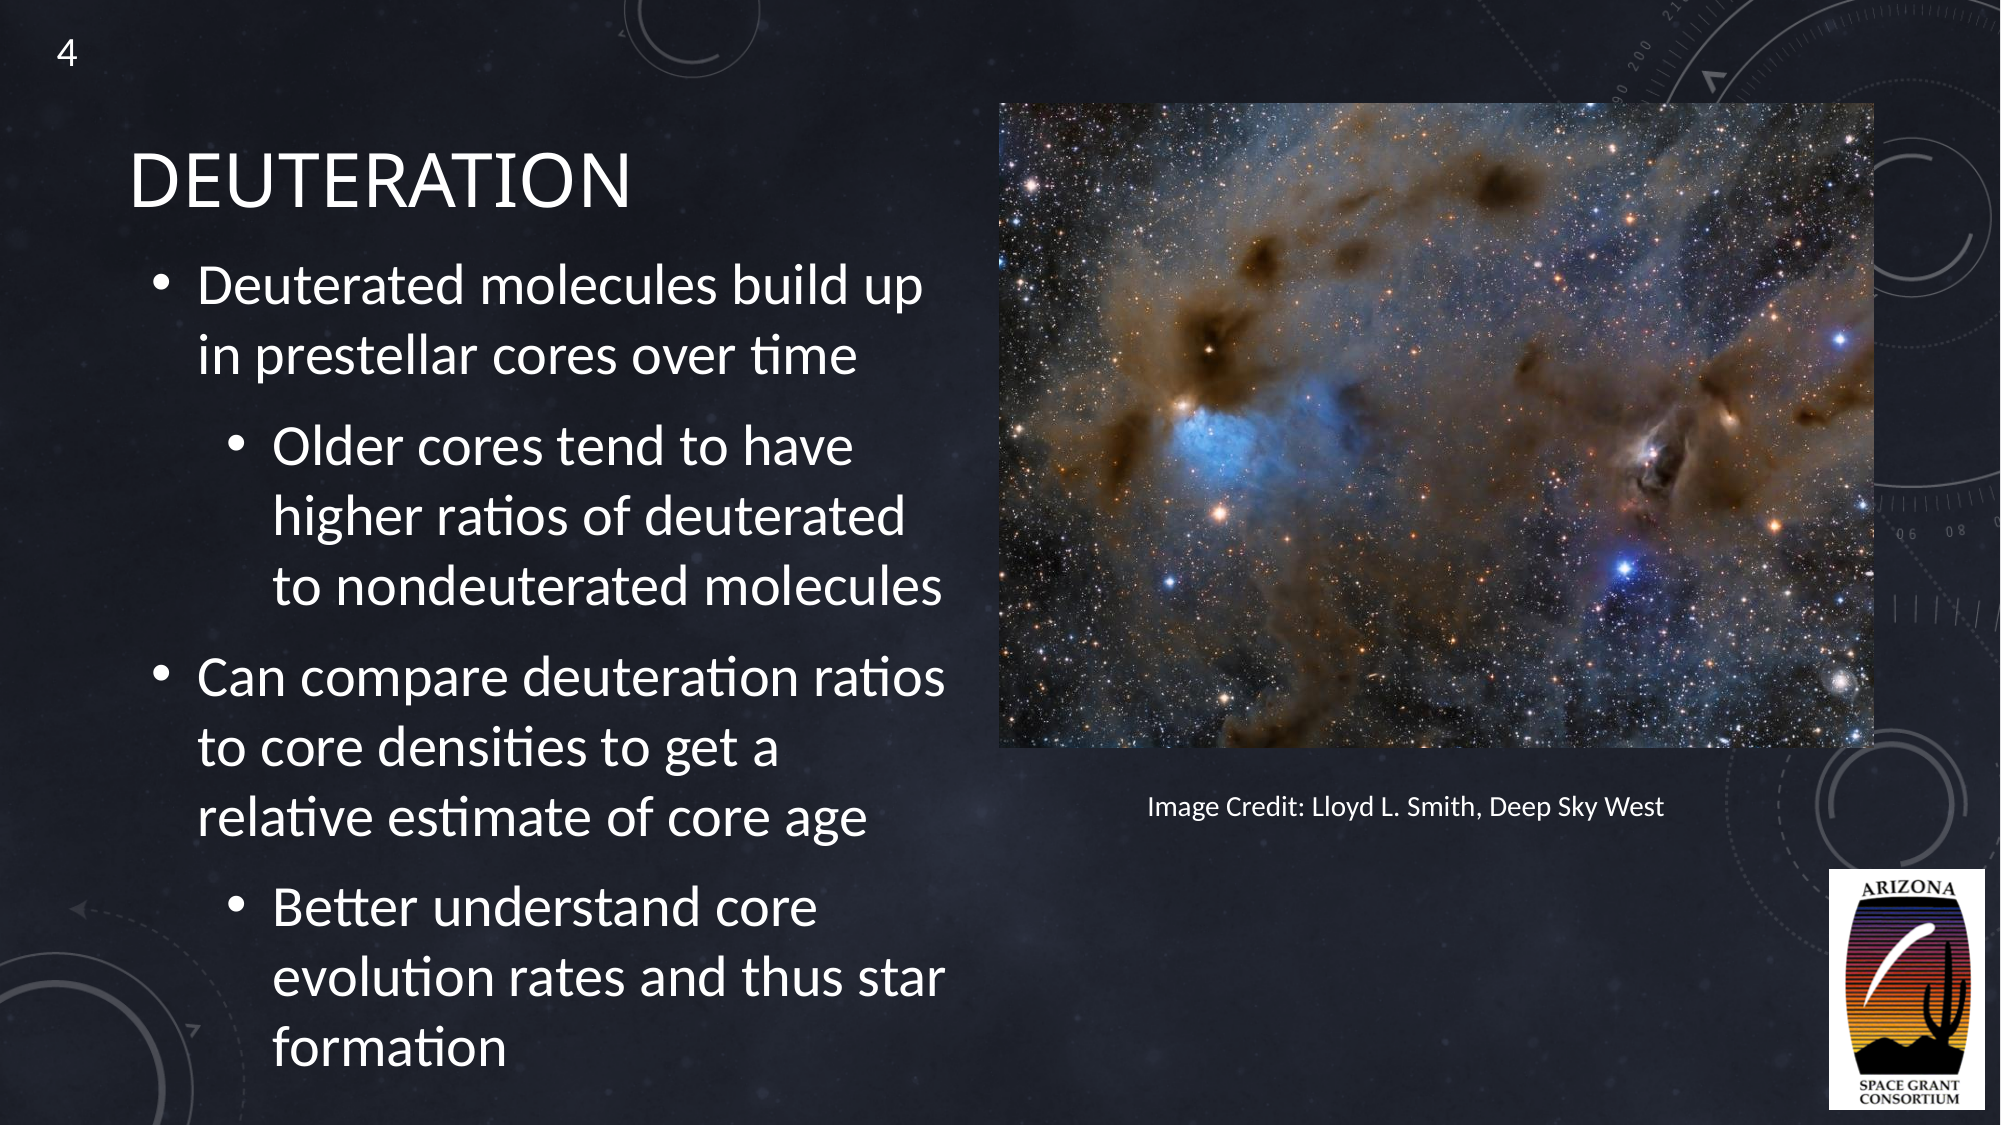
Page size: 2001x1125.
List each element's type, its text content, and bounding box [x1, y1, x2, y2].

picture [0, 0, 2000, 1125]
title Deuteration [112, 57, 1775, 297]
list Deuterated molecules build up in prestellar cores over time Older cores tend to have higher ratios of deuterated to nondeuterated molecules Can compare deuteration ratios to core densities to get a relative estimate of core age Better understand core evolution rates and thus star formation [136, 257, 977, 1068]
slide_number 4 [22, 19, 113, 81]
text_box Image Credit: Lloyd L. Smith, Deep Sky West [1125, 779, 2000, 830]
